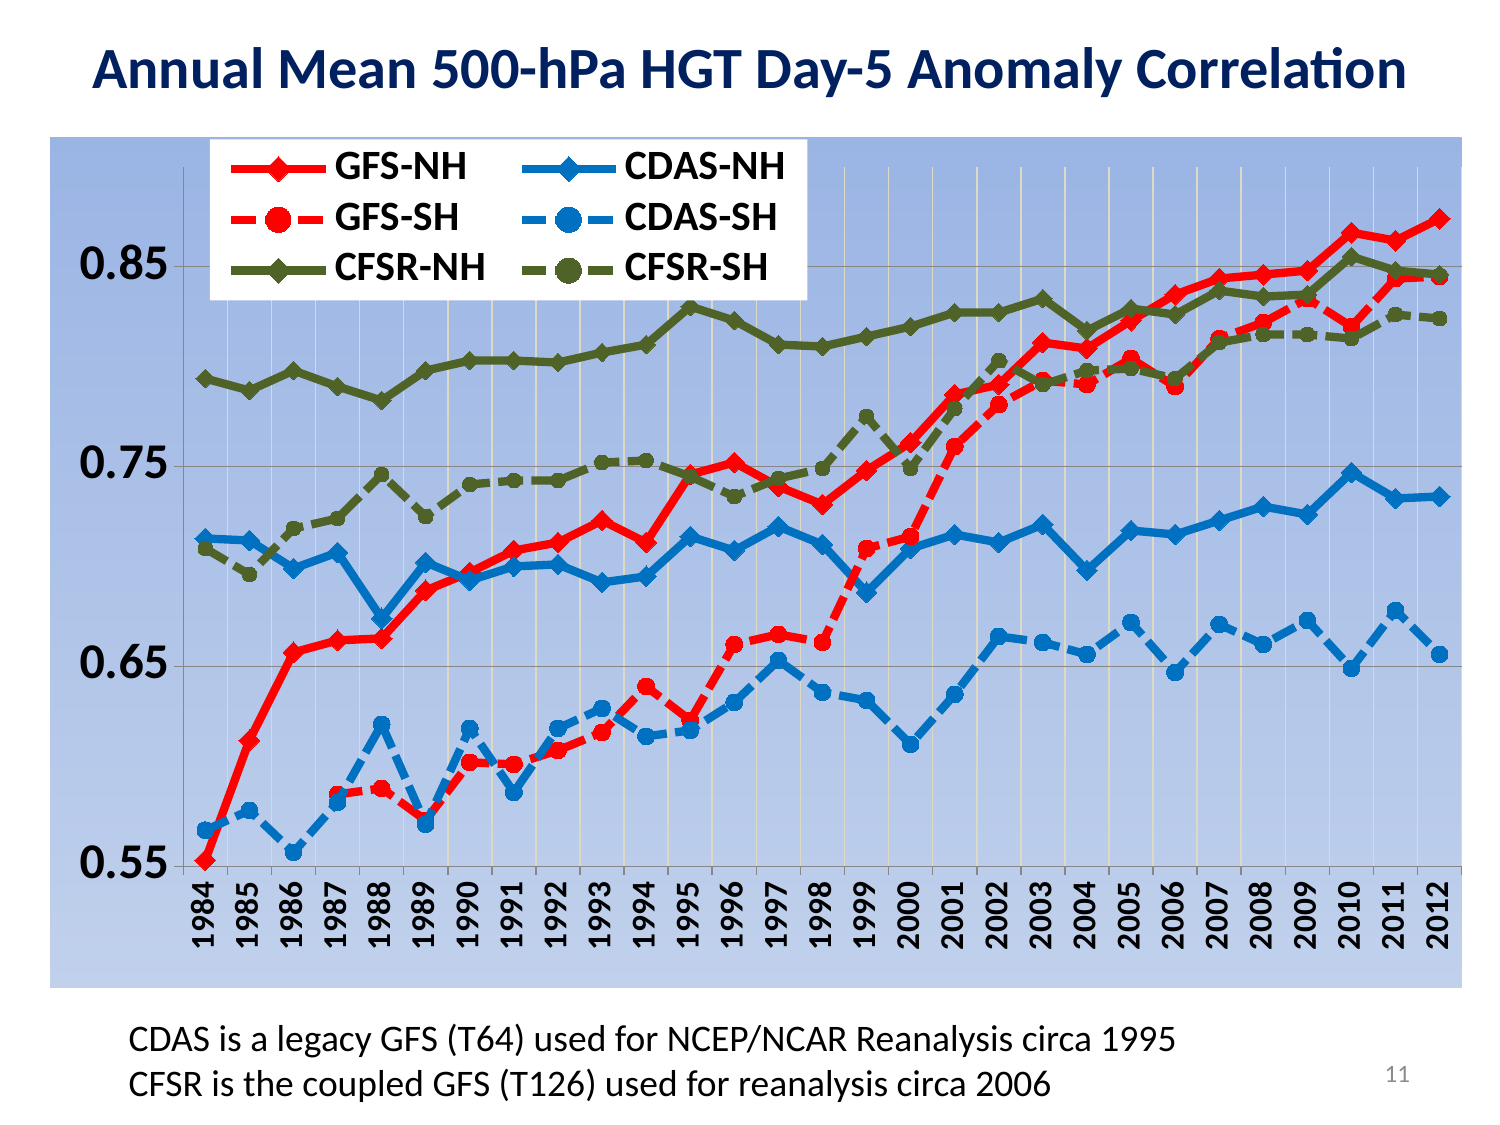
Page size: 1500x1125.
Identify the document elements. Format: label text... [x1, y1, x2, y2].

slide_number 11 [1074, 1042, 1425, 1103]
title Annual Mean 500-hPa HGT Day-5 Anomaly Correlation [75, 12, 1425, 118]
text_box CDAS is a legacy GFS (T64) used for NCEP/NCAR Reanalysis circa 1995 CFSR is the coupled GFS (T126) used for reanalysis circa 2006 [113, 1006, 1193, 1112]
chart [49, 137, 1463, 988]
